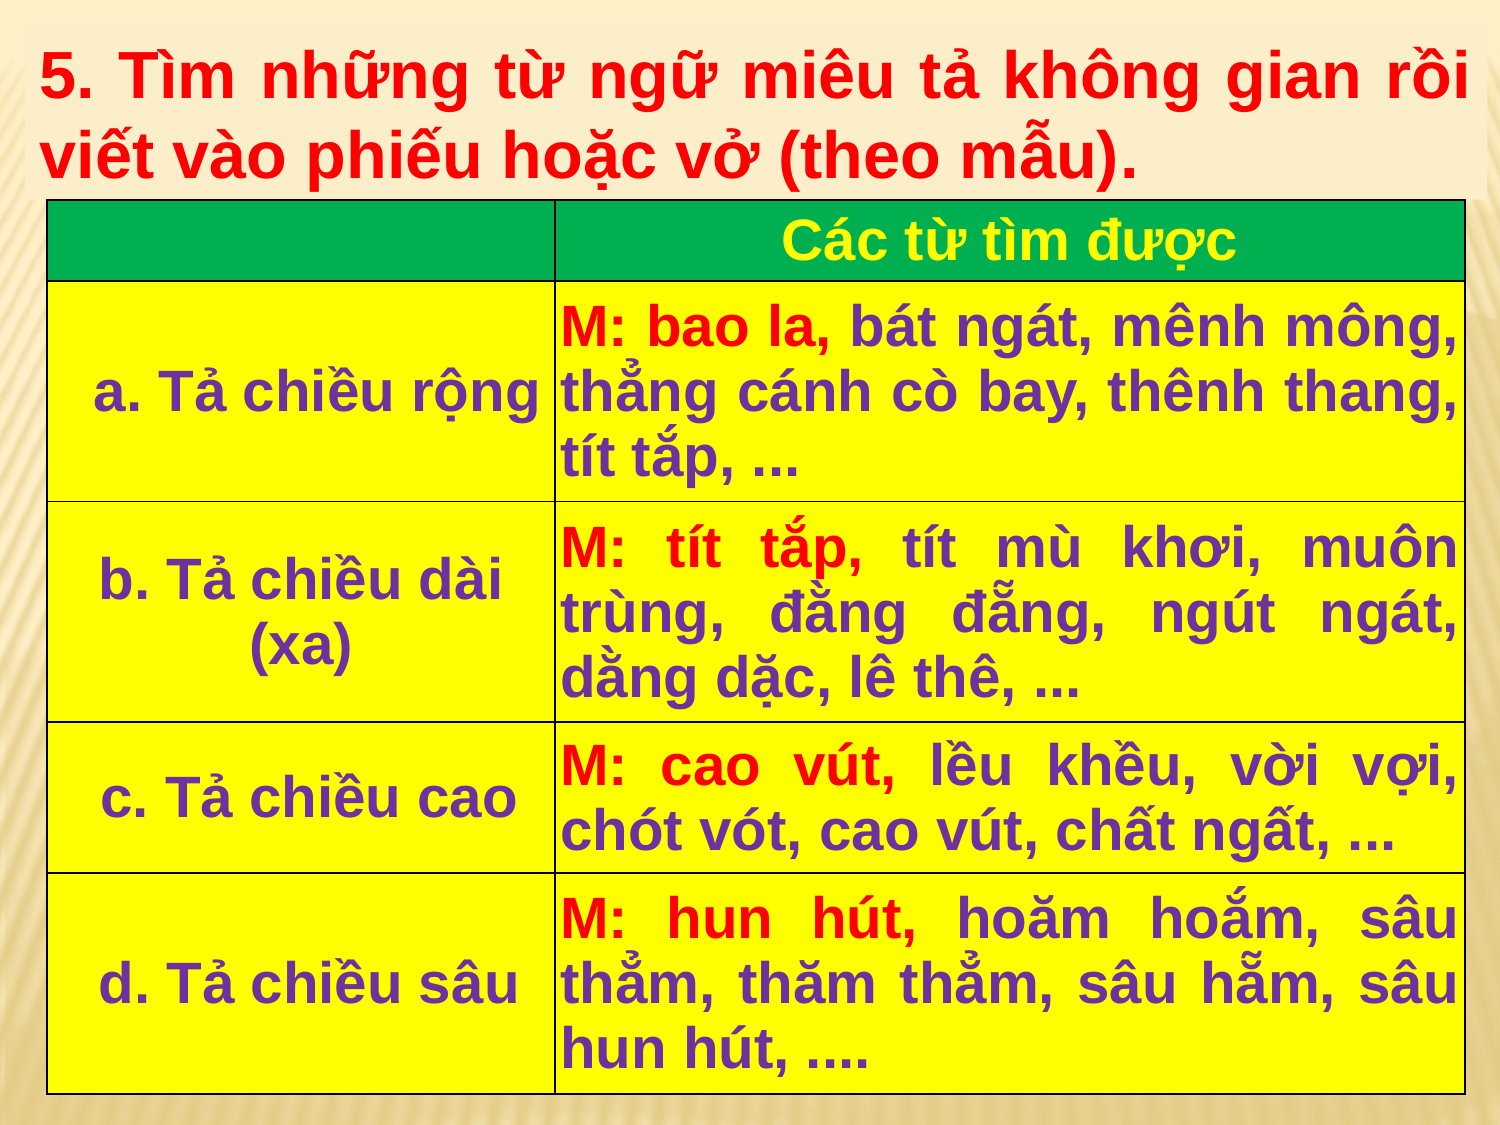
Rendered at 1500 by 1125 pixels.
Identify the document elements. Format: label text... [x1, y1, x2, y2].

table_cell c. Tả chiều cao [48, 723, 554, 872]
table_cell M: cao vút, lều khều, vời vợi, chót vót, cao vút, chất ngất, ... [556, 723, 1464, 872]
table_cell a. Tả chiều rộng [48, 282, 554, 501]
table_cell M: tít tắp, tít mù khơi, muôn trùng, đằng đẵng, ngút ngát, dằng dặc, lê thê, ... [556, 502, 1464, 721]
table_header [48, 201, 554, 280]
table_cell M: bao la, bát ngát, mênh mông, thẳng cánh cò bay, thênh thang, tít tắp, ... [556, 282, 1464, 501]
table_cell M: hun hút, hoăm hoắm, sâu thẳm, thăm thẳm, sâu hẵm, sâu hun hút, .... [556, 874, 1464, 1093]
table_header Các từ tìm được [556, 201, 1464, 280]
table_cell b. Tả chiều dài (xa) [48, 502, 554, 721]
text_box 5. Tìm những từ ngữ miêu tả không gian rồi viết vào phiếu hoặc vở (theo mẫu). [24, 24, 1488, 200]
table_cell d. Tả chiều sâu [48, 874, 554, 1093]
